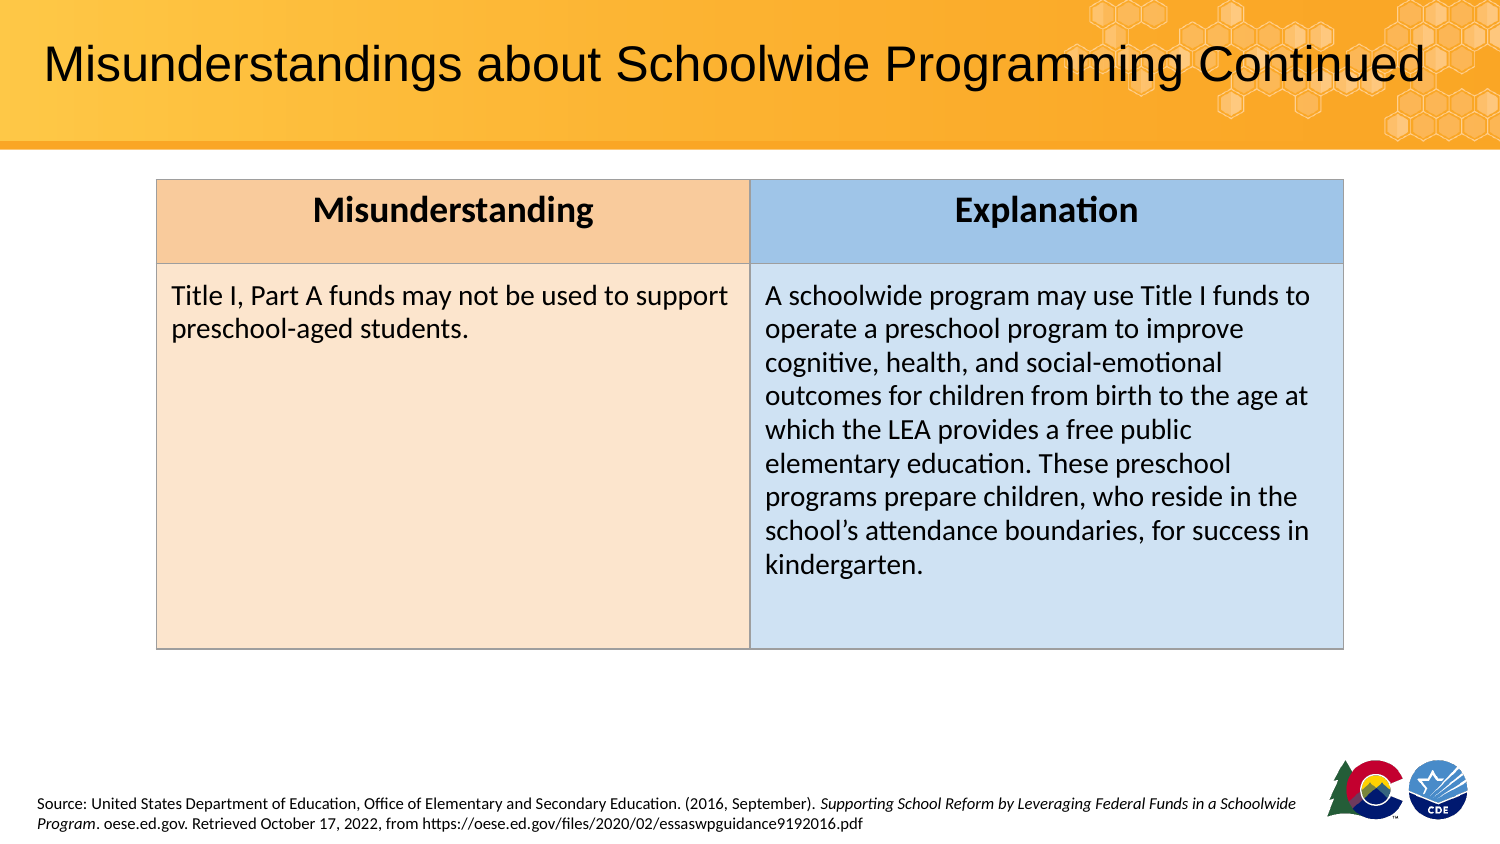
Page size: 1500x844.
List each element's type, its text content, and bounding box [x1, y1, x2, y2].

picture [1326, 759, 1468, 820]
picture [0, 0, 1500, 150]
table_cell Title I, Part A funds may not be used to support preschool-aged students. [157, 264, 749, 648]
table_cell A schoolwide program may use Title I funds to operate a preschool program to improve cognitive, health, and social-emotional outcomes for children from birth to the age at which the LEA provides a free public elementary education. These preschool programs prepare children, who reside in the school’s attendance boundaries, for success in kindergarten. [751, 264, 1343, 648]
table_header Misunderstanding [157, 180, 749, 263]
title Misunderstandings about Schoolwide Programming Continued [43, 38, 1460, 149]
table_header Explanation [751, 180, 1343, 263]
text_box Source: United States Department of Education, Office of Elementary and Secondary Education. (2016, September). Supporting School Reform by Leveraging Federal Funds in a Schoolwide Program. oese.ed.gov. Retrieved October 17, 2022, from https://oese.ed.gov/files/2020/02/essaswpguidance9192016.pdf [22, 778, 1332, 844]
